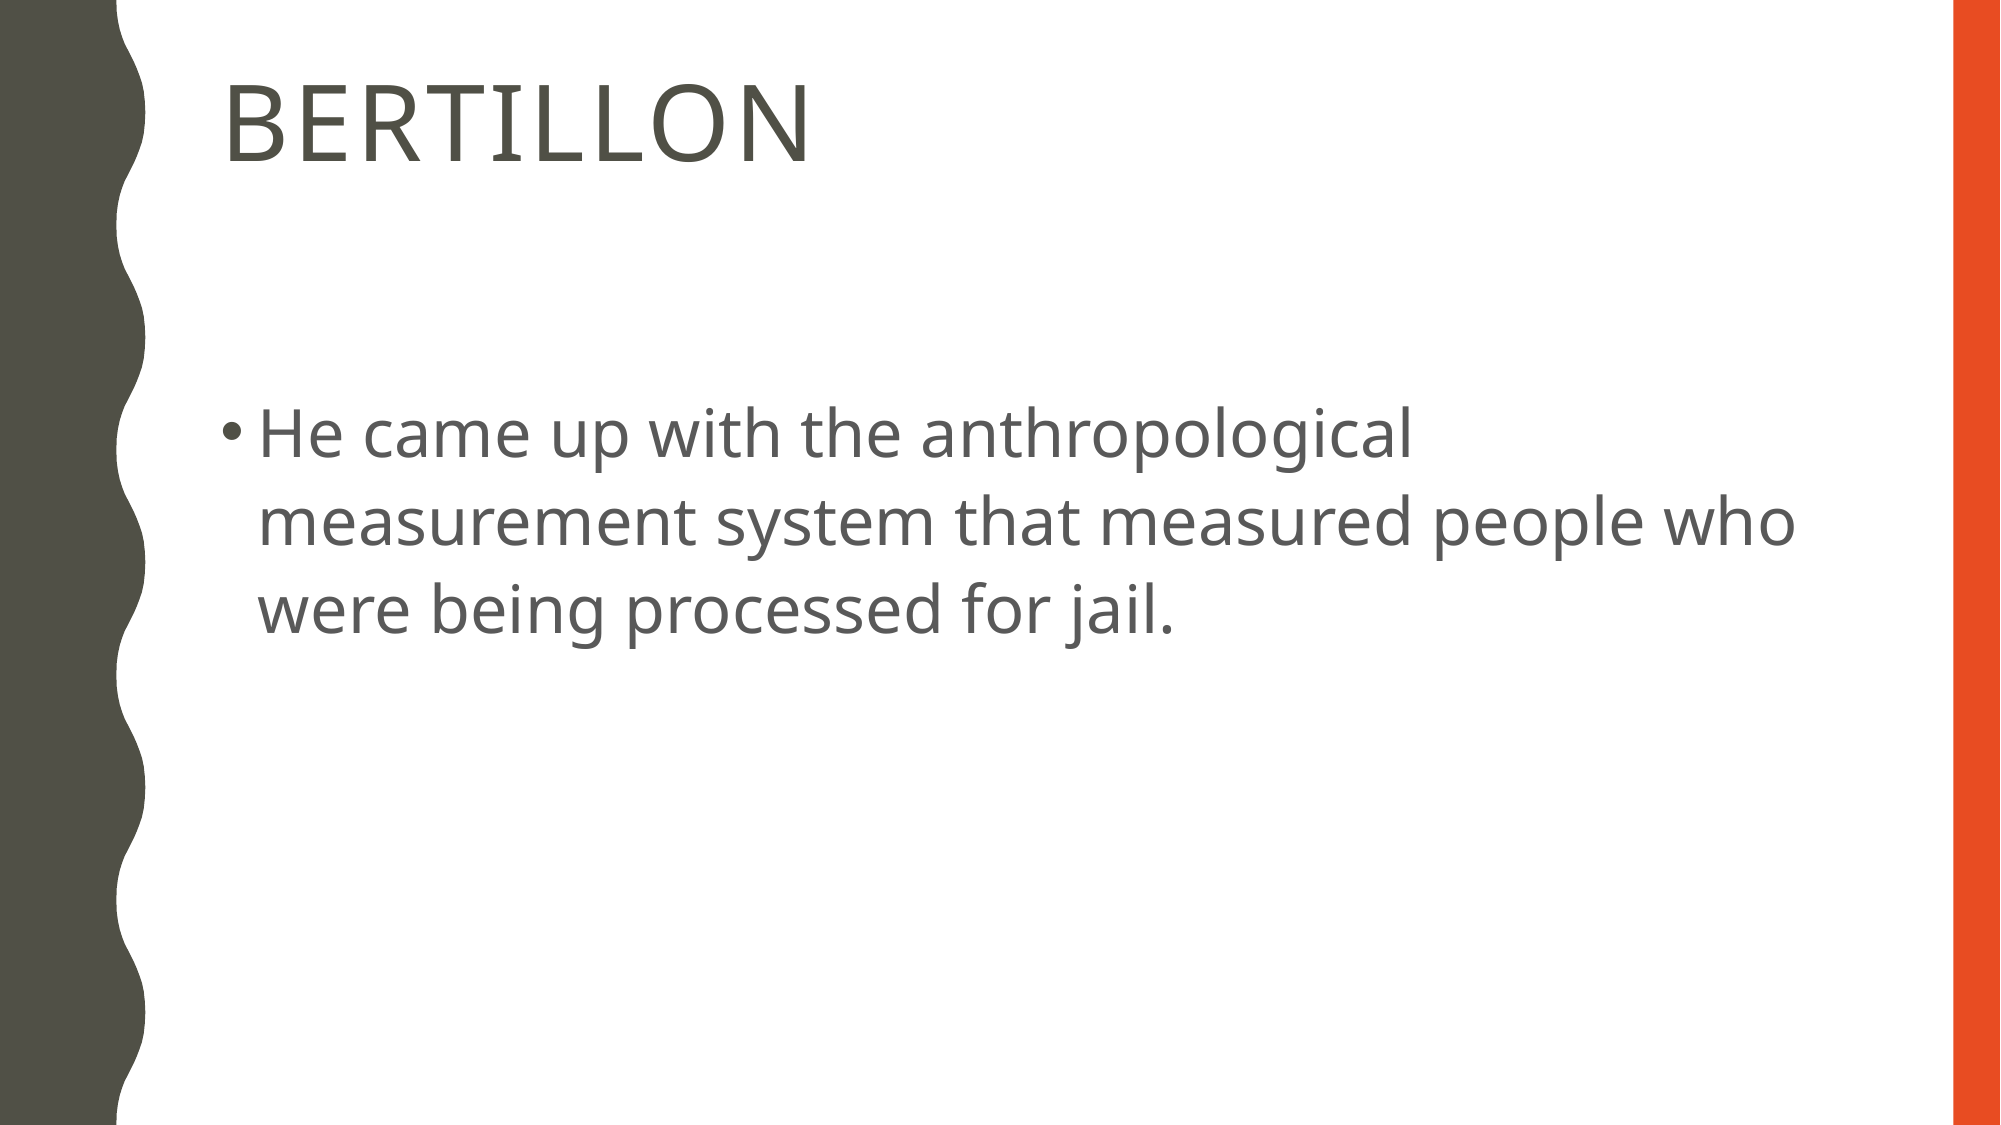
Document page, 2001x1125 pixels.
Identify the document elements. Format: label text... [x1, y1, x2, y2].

list He came up with the anthropological measurement system that measured people who were being processed for jail. [205, 375, 1875, 965]
title Bertillon [205, 62, 1875, 308]
